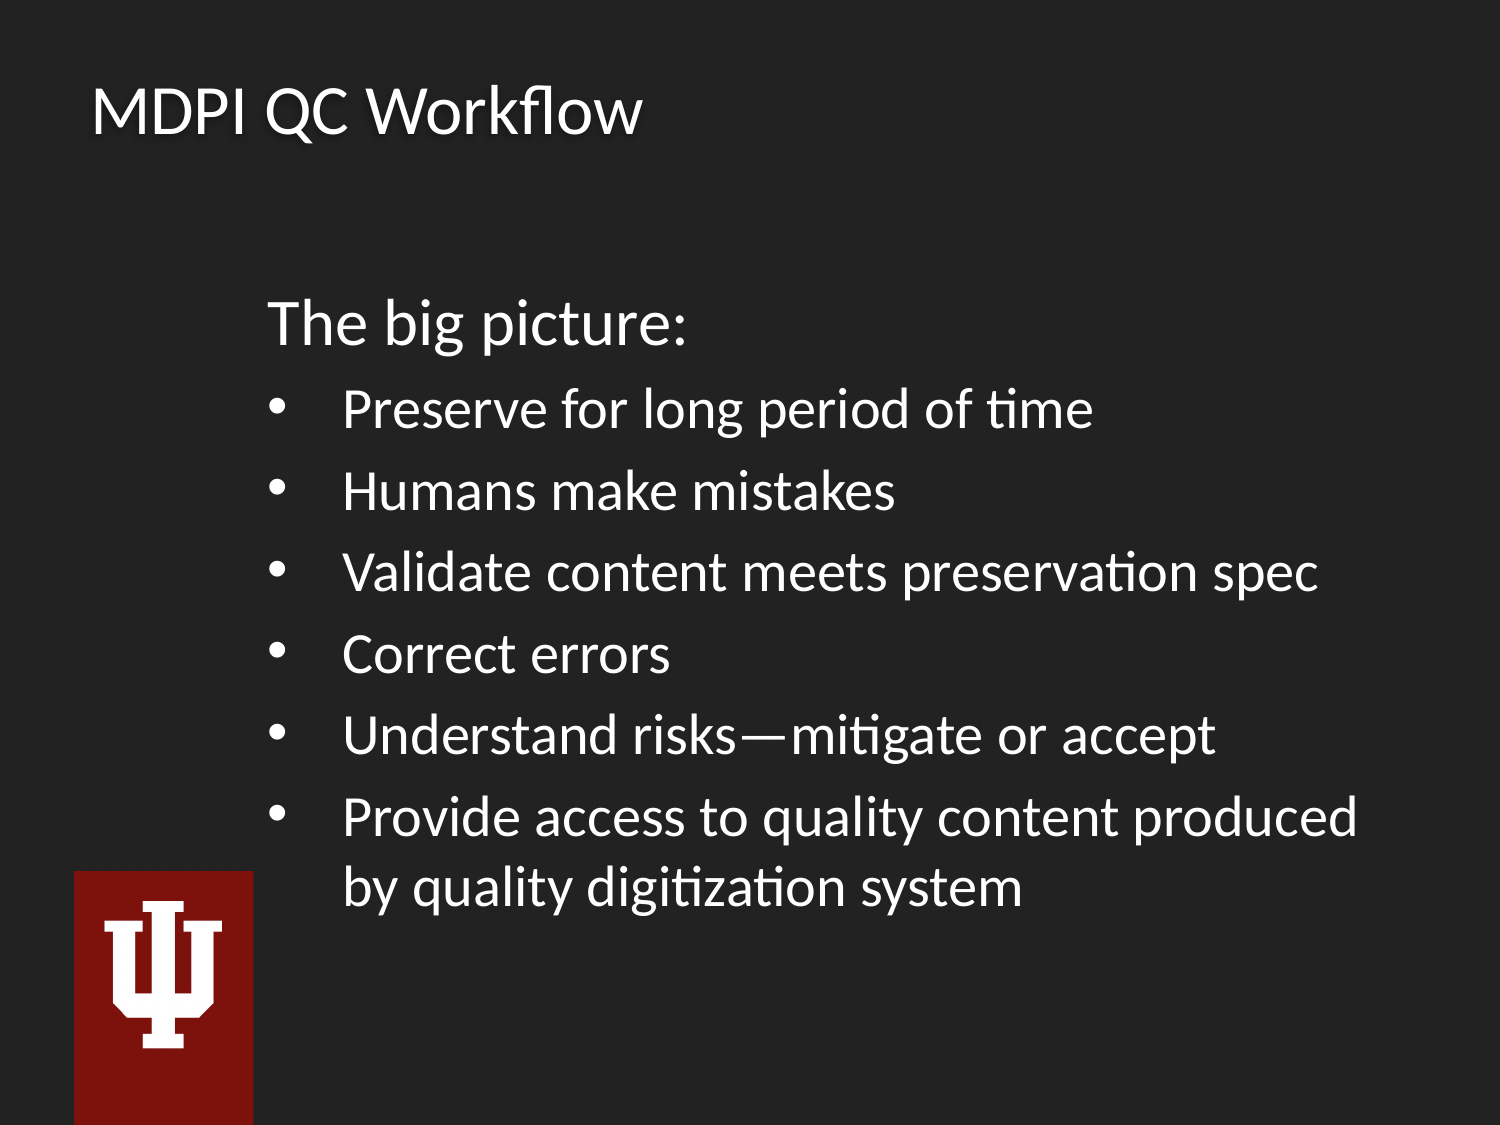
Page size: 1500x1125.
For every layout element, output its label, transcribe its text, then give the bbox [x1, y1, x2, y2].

picture [0, 0, 1500, 1125]
title MDPI QC Workflow [75, 16, 1425, 196]
list The big picture: Preserve for long period of time Humans make mistakes Validate content meets preservation spec Correct errors Understand risks—mitigate or accept Provide access to quality content produced by quality digitization system [252, 270, 1401, 973]
